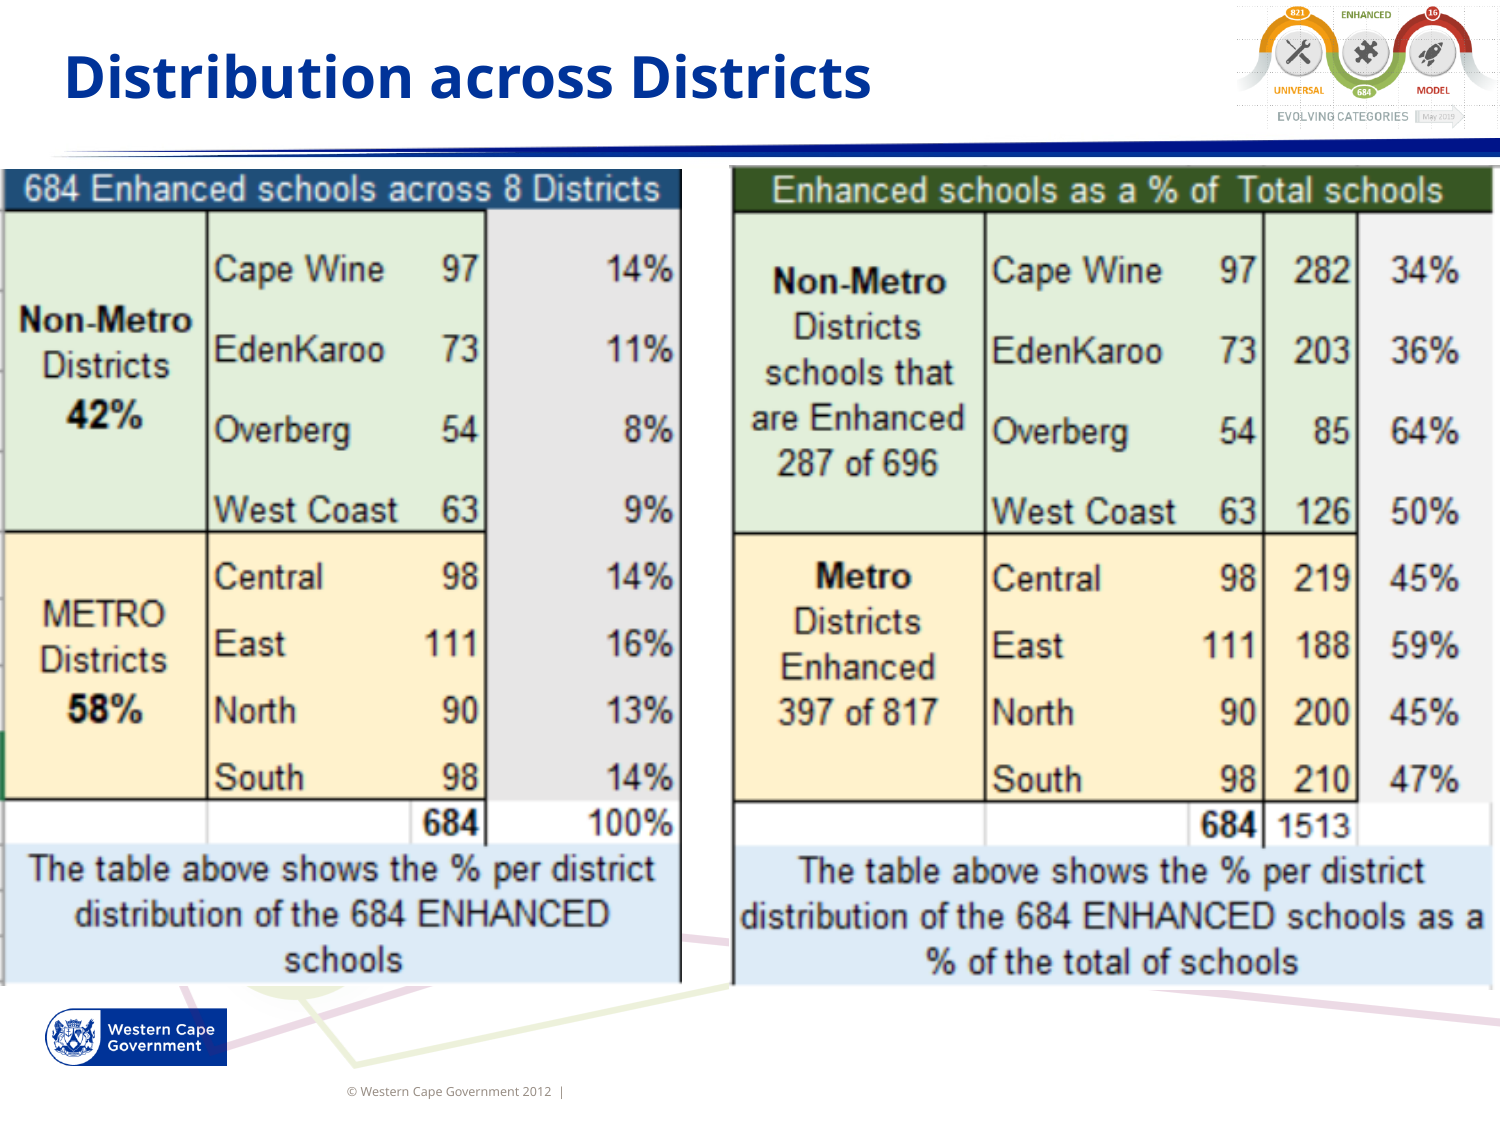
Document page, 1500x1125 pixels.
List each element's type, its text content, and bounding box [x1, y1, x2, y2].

text_box Distribution across Districts [48, 29, 1232, 122]
picture [0, 4, 1500, 1069]
